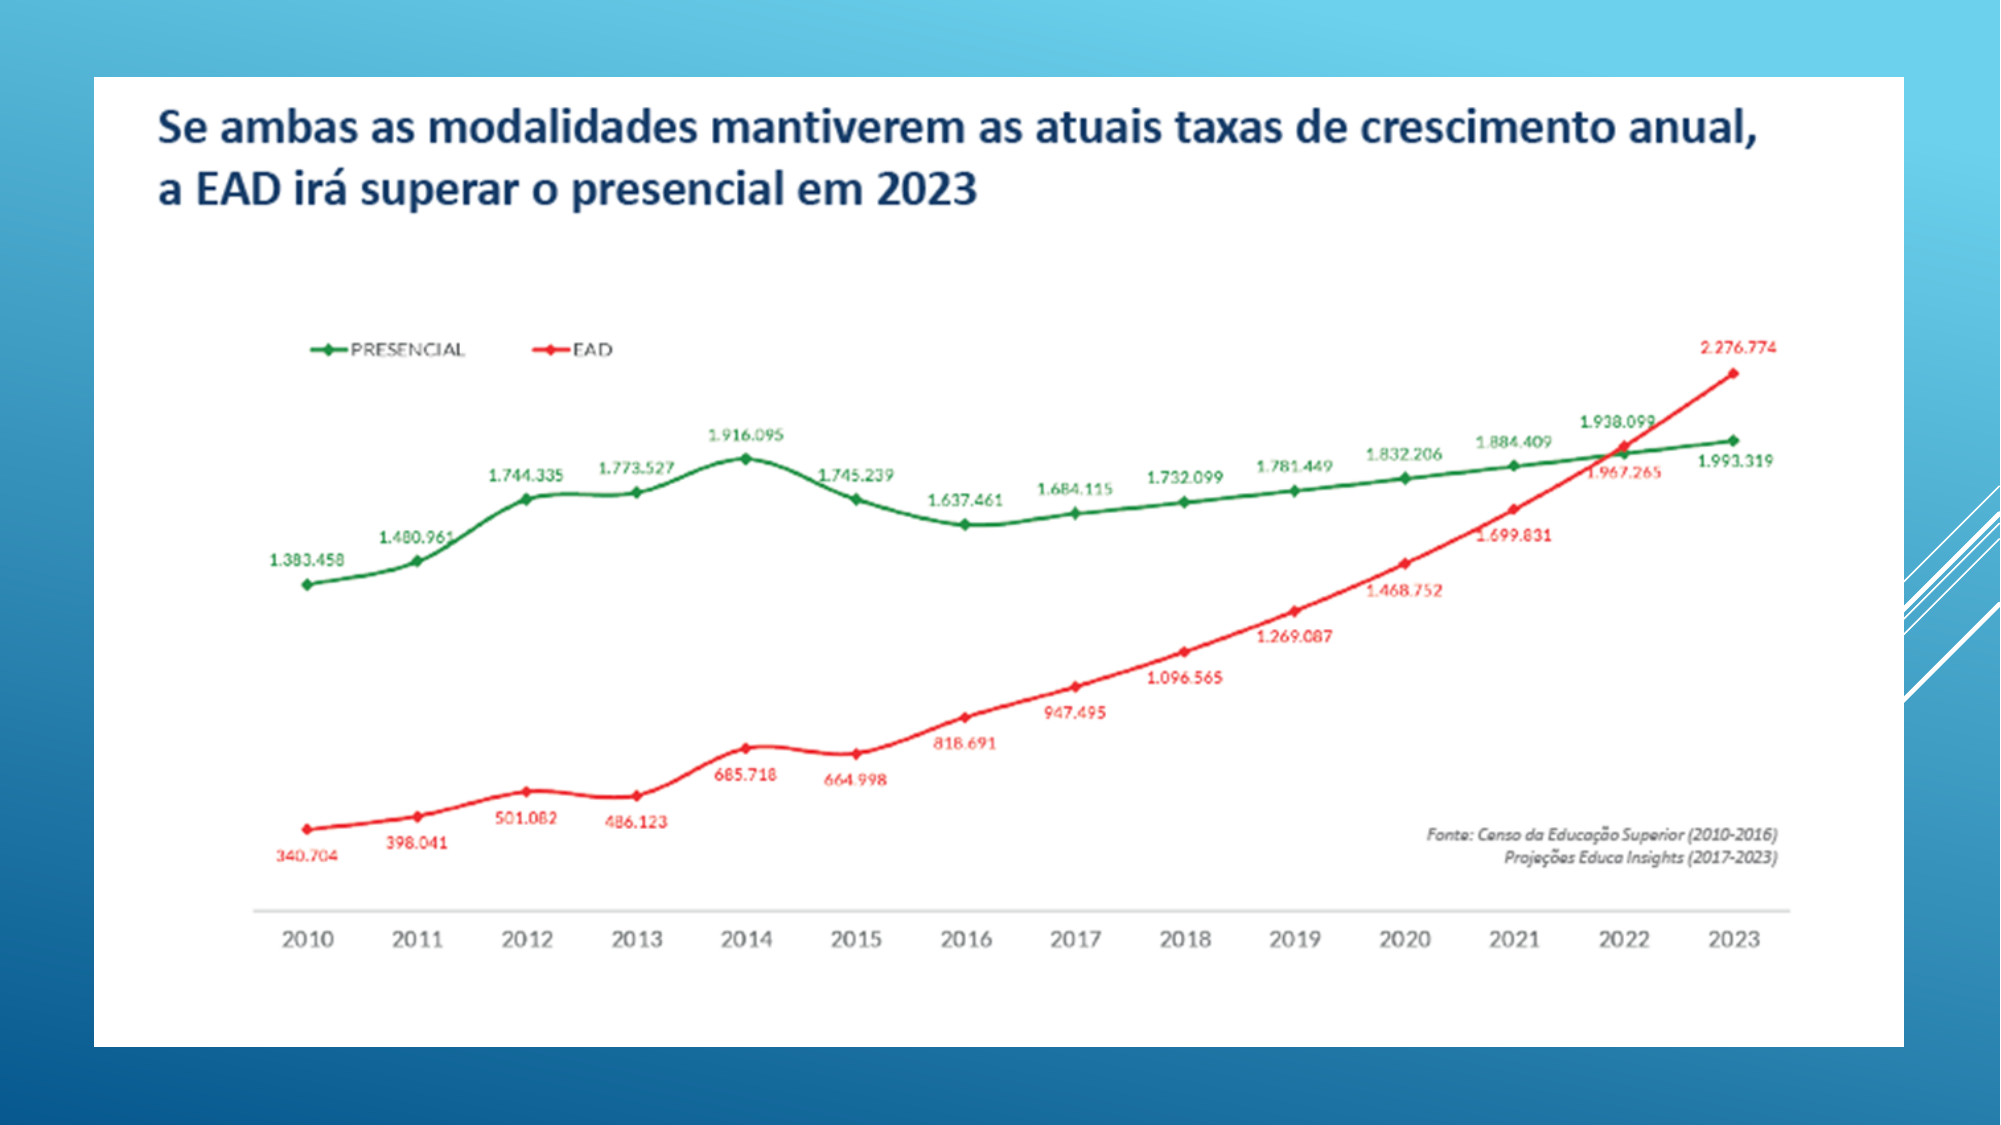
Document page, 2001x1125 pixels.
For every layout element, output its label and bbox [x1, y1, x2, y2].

picture [94, 77, 1904, 1047]
